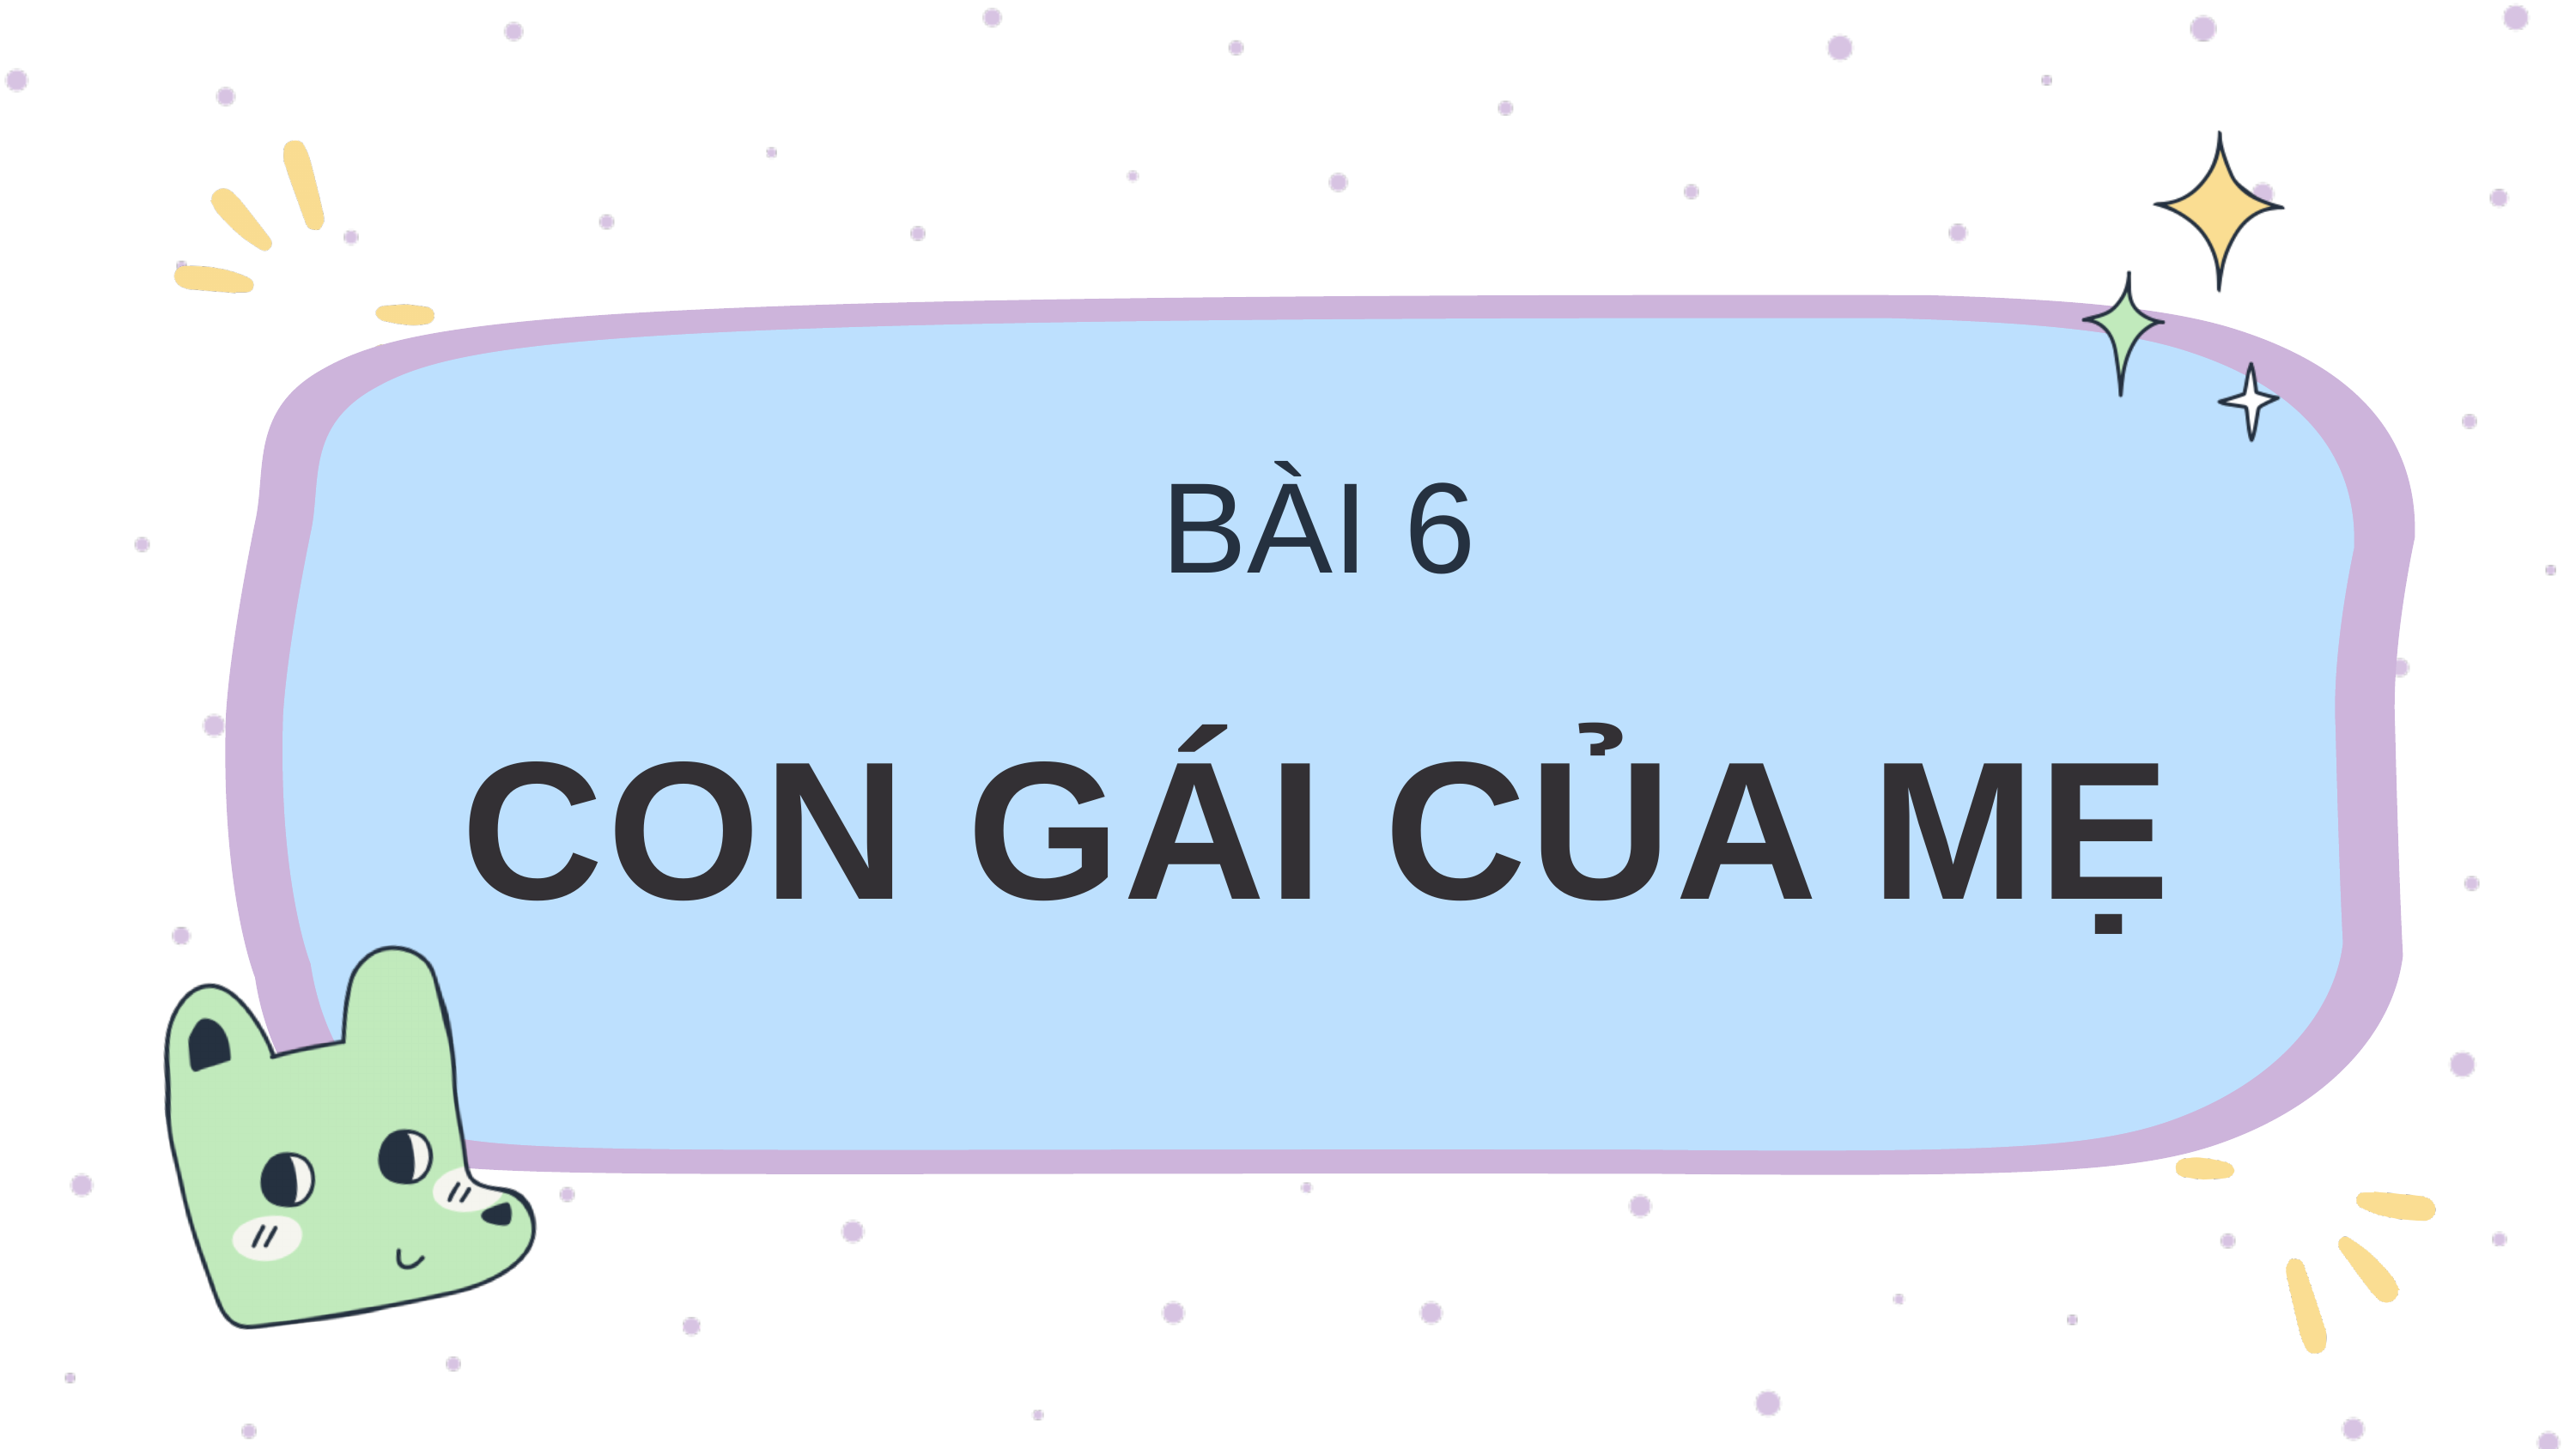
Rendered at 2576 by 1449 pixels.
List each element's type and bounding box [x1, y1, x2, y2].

text_box [531, 294, 2415, 1175]
text_box [282, 318, 2355, 1151]
text_box [225, 294, 2077, 941]
picture [0, 0, 2576, 1449]
